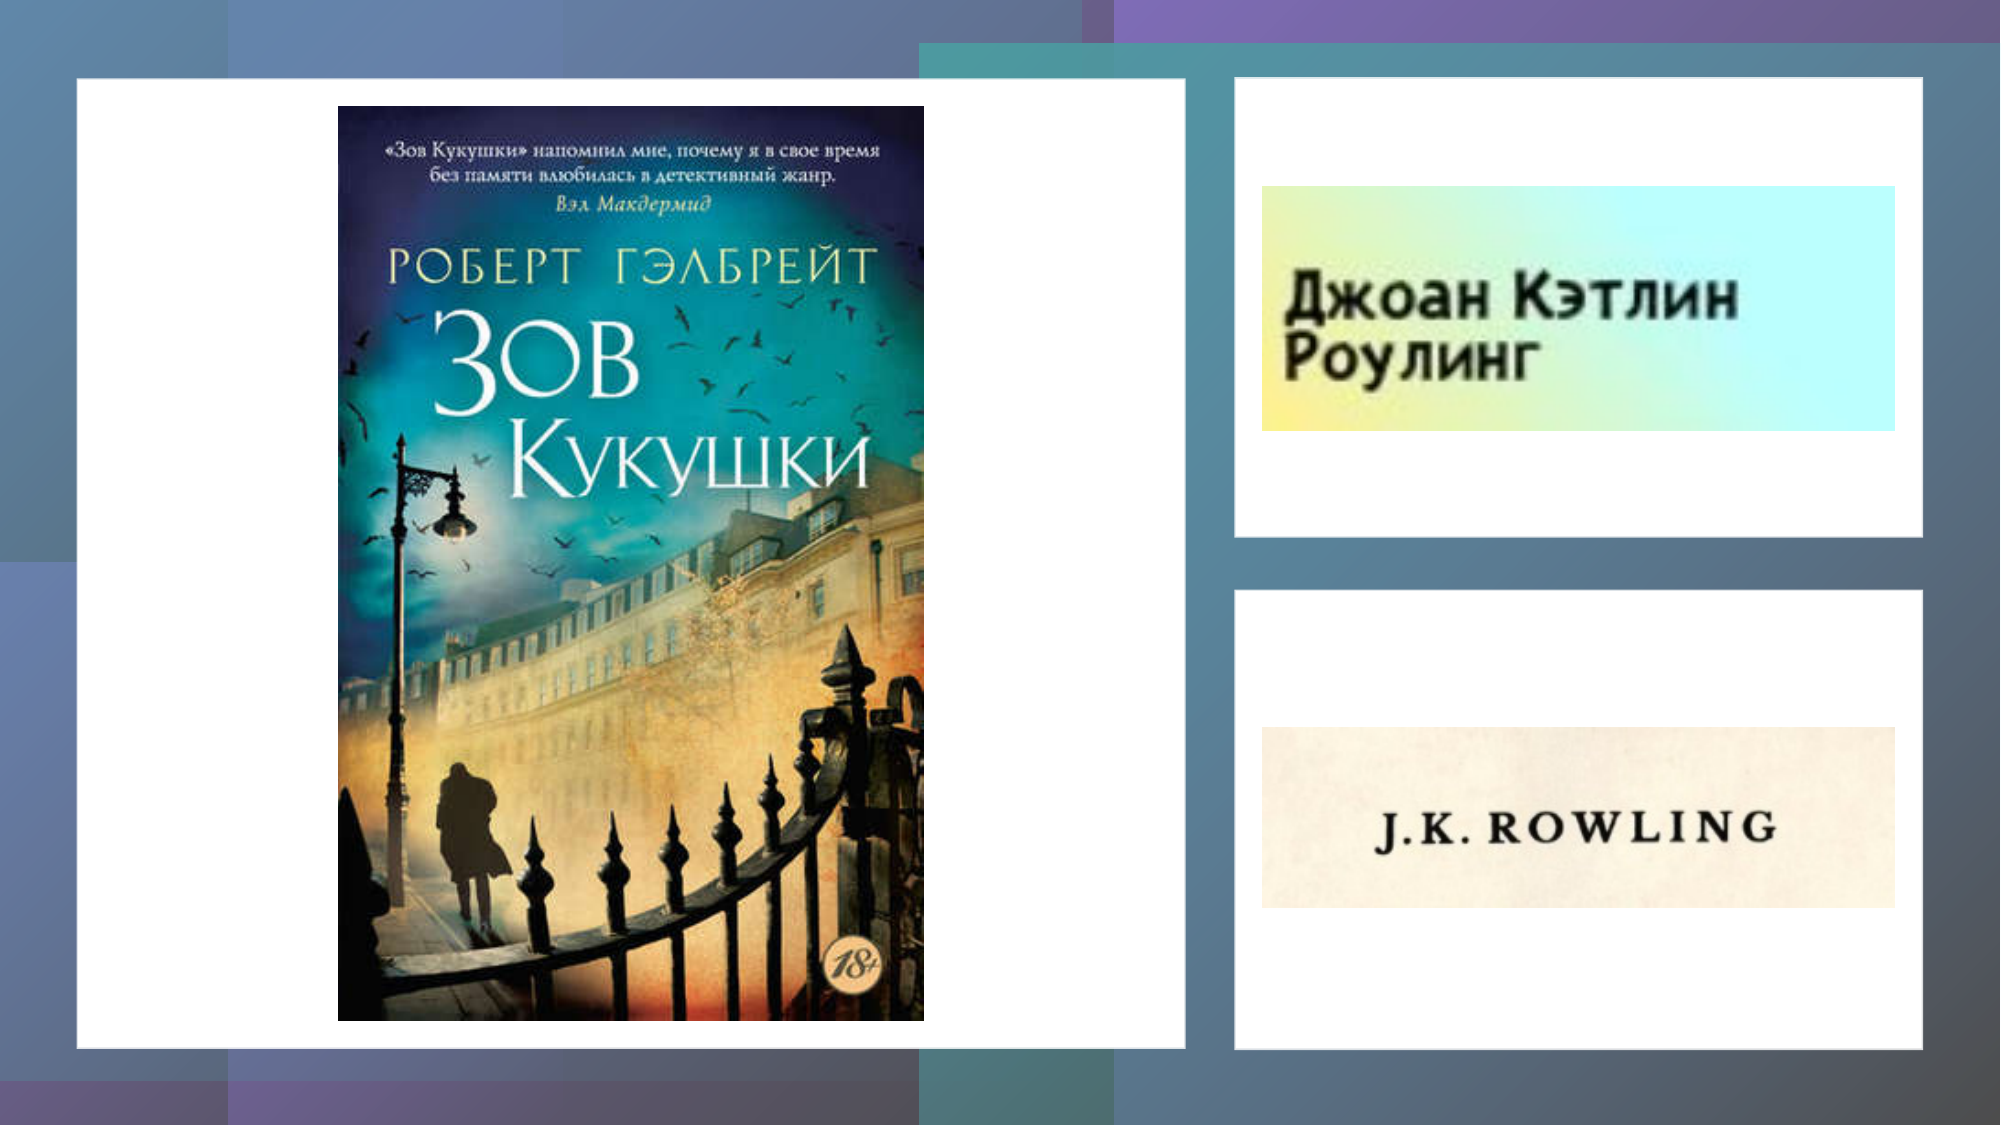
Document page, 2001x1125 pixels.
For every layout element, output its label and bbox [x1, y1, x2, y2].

text_box [1235, 590, 1923, 1049]
text_box [0, 0, 2000, 1125]
picture [1262, 186, 1895, 431]
text_box [1235, 78, 1923, 537]
text_box [77, 79, 1185, 1048]
picture [338, 106, 924, 1021]
picture [1262, 727, 1895, 908]
